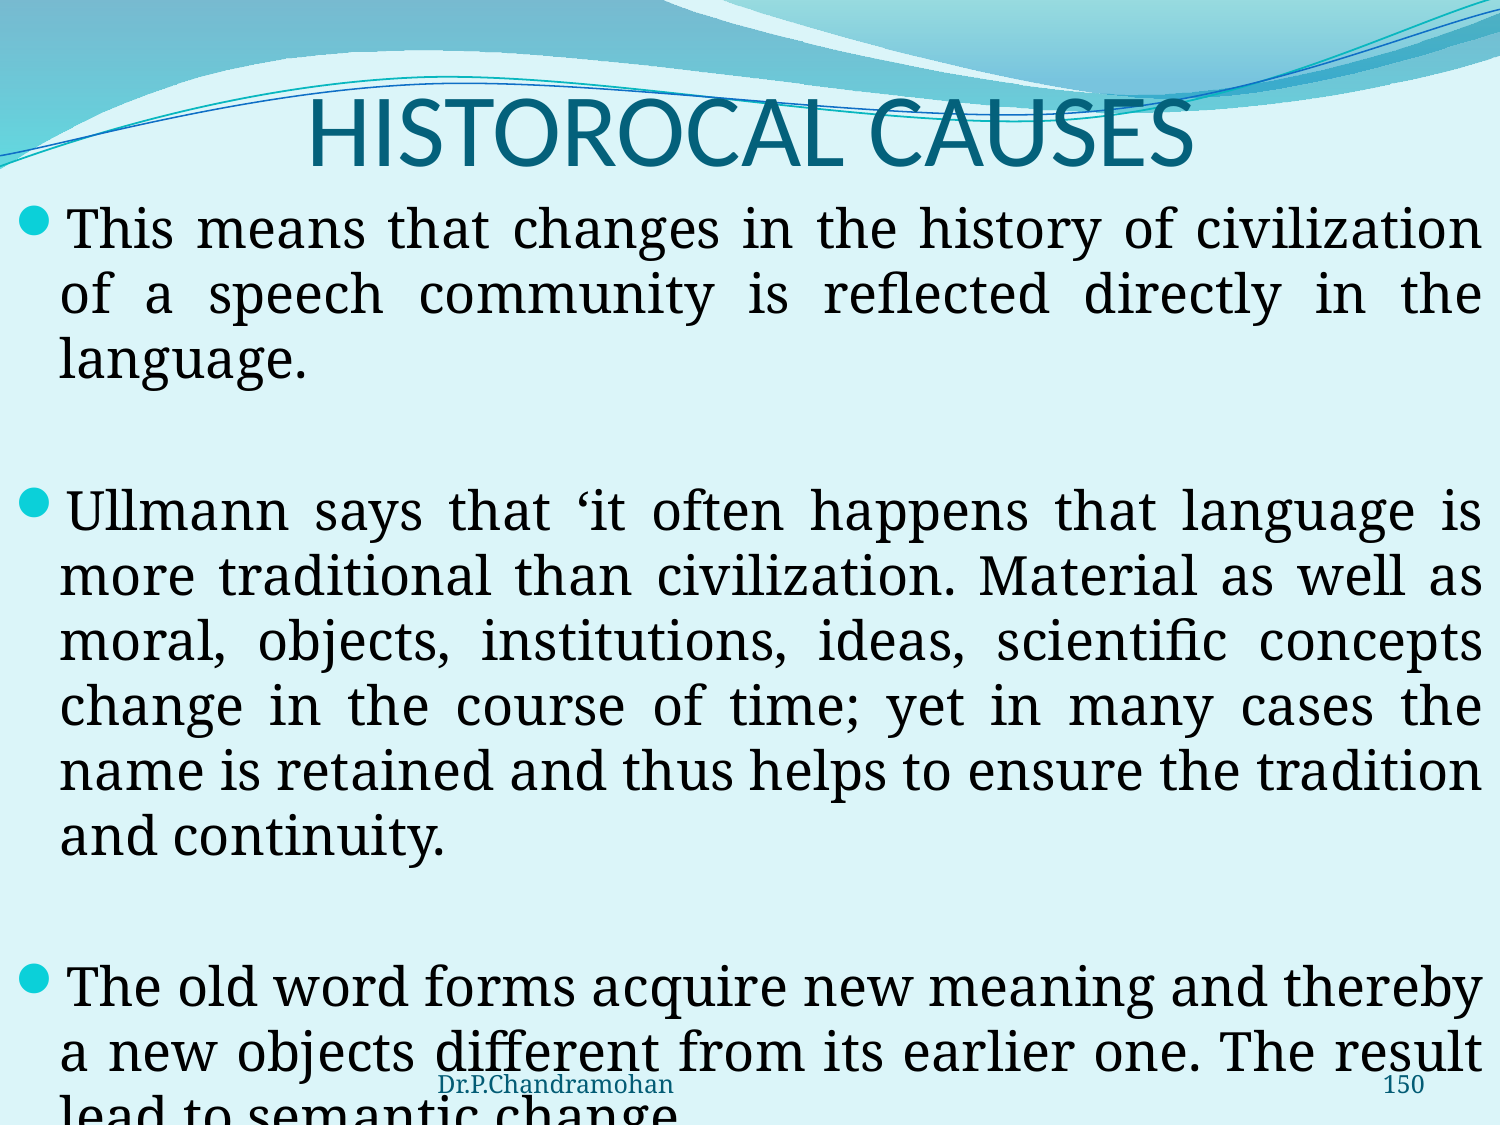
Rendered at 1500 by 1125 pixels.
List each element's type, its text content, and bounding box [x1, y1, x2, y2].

footer Dr.P.Chandramohan [437, 1042, 988, 1103]
slide_number 150 [1299, 1042, 1425, 1103]
list This means that changes in the history of civilization of a speech community is reflected directly in the language. Ullmann says that ‘it often happens that language is more traditional than civilization. Material as well as moral, objects, institutions, ideas, scientific concepts change in the course of time; yet in many cases the name is retained and thus helps to ensure the tradition and continuity. The old word forms acquire new meaning and thereby a new objects different from its earlier one. The result lead to semantic change. [0, 187, 1500, 1103]
title HISTOROCAL CAUSES [76, 0, 1427, 187]
